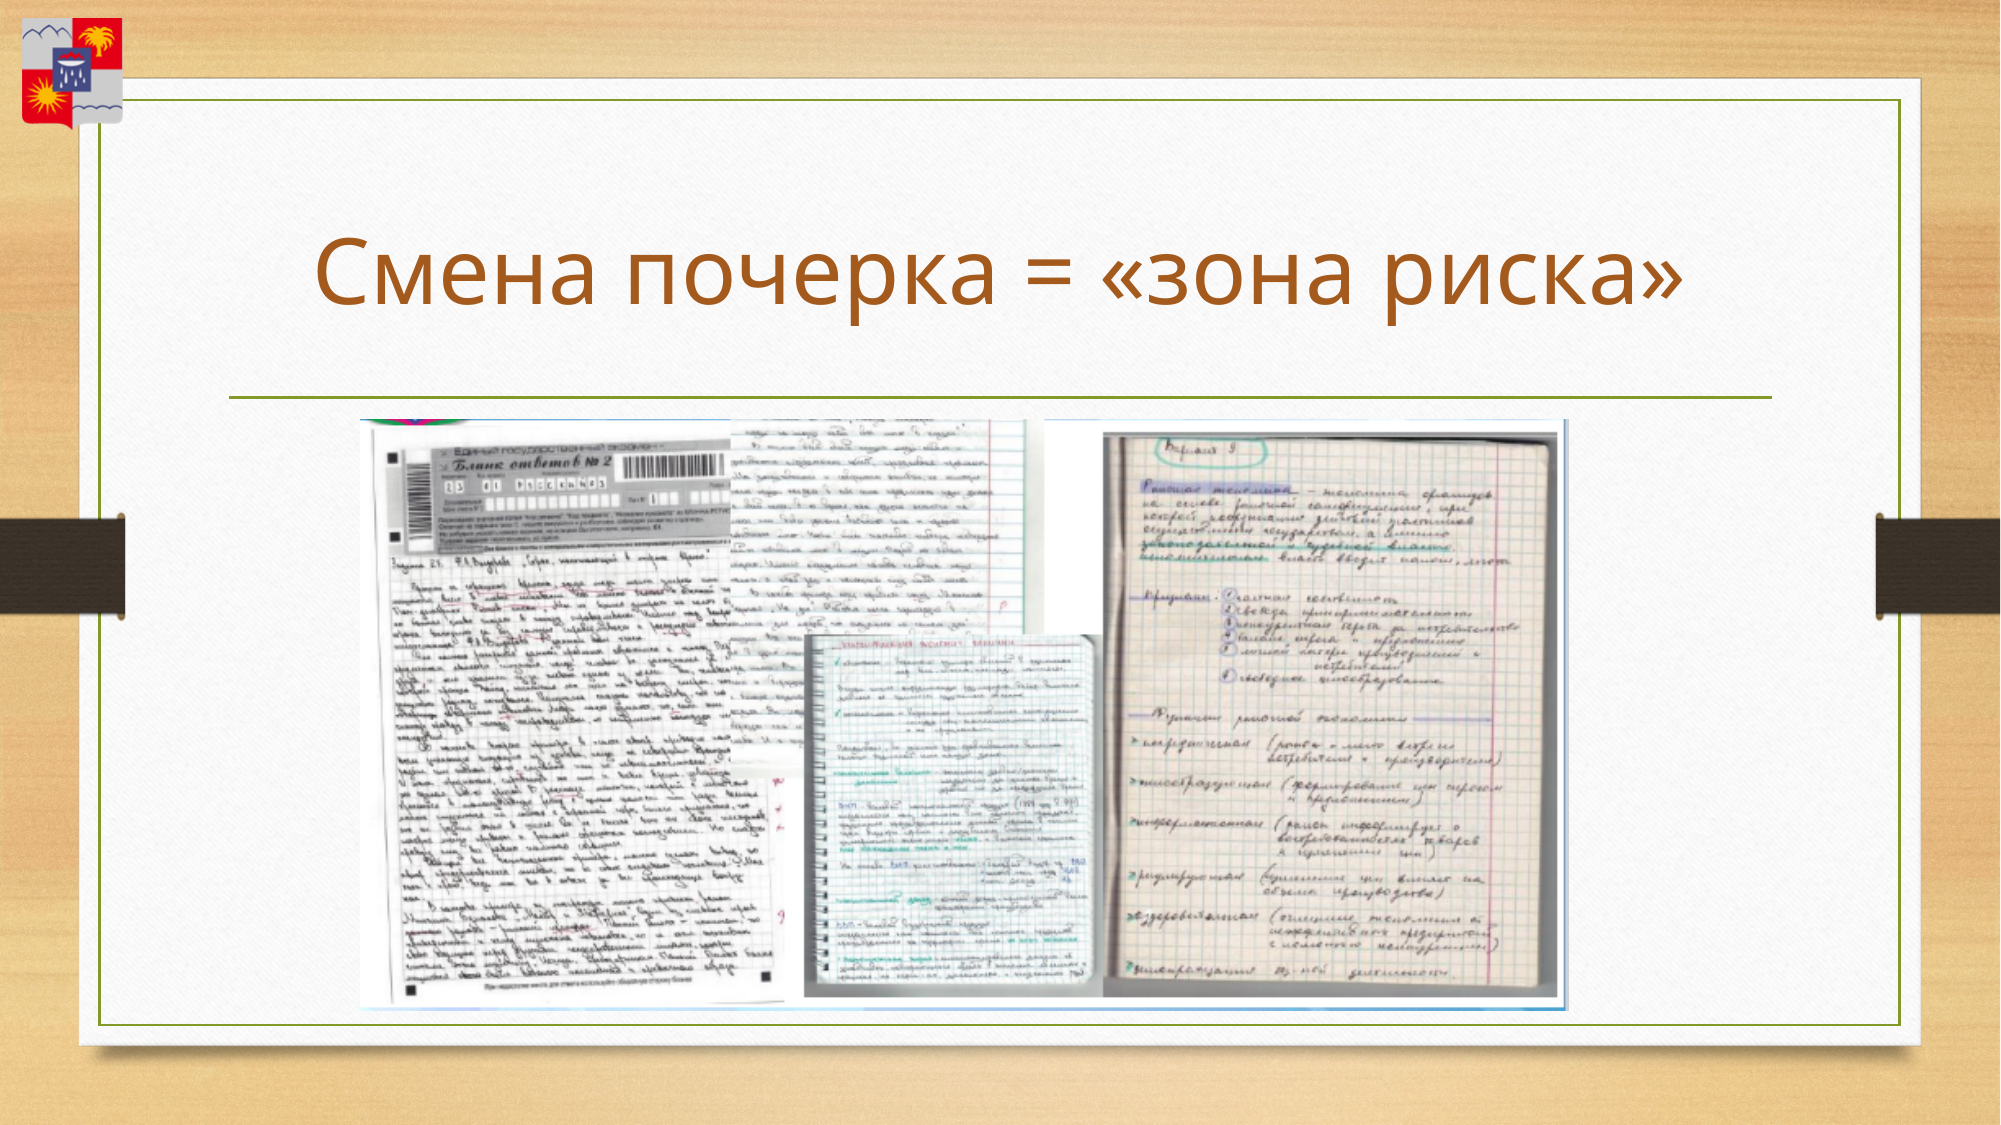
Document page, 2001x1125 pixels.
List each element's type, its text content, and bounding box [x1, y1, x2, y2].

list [360, 419, 1570, 1012]
picture [0, 0, 2001, 1125]
title Смена почерка = «зона риска» [212, 161, 1788, 375]
